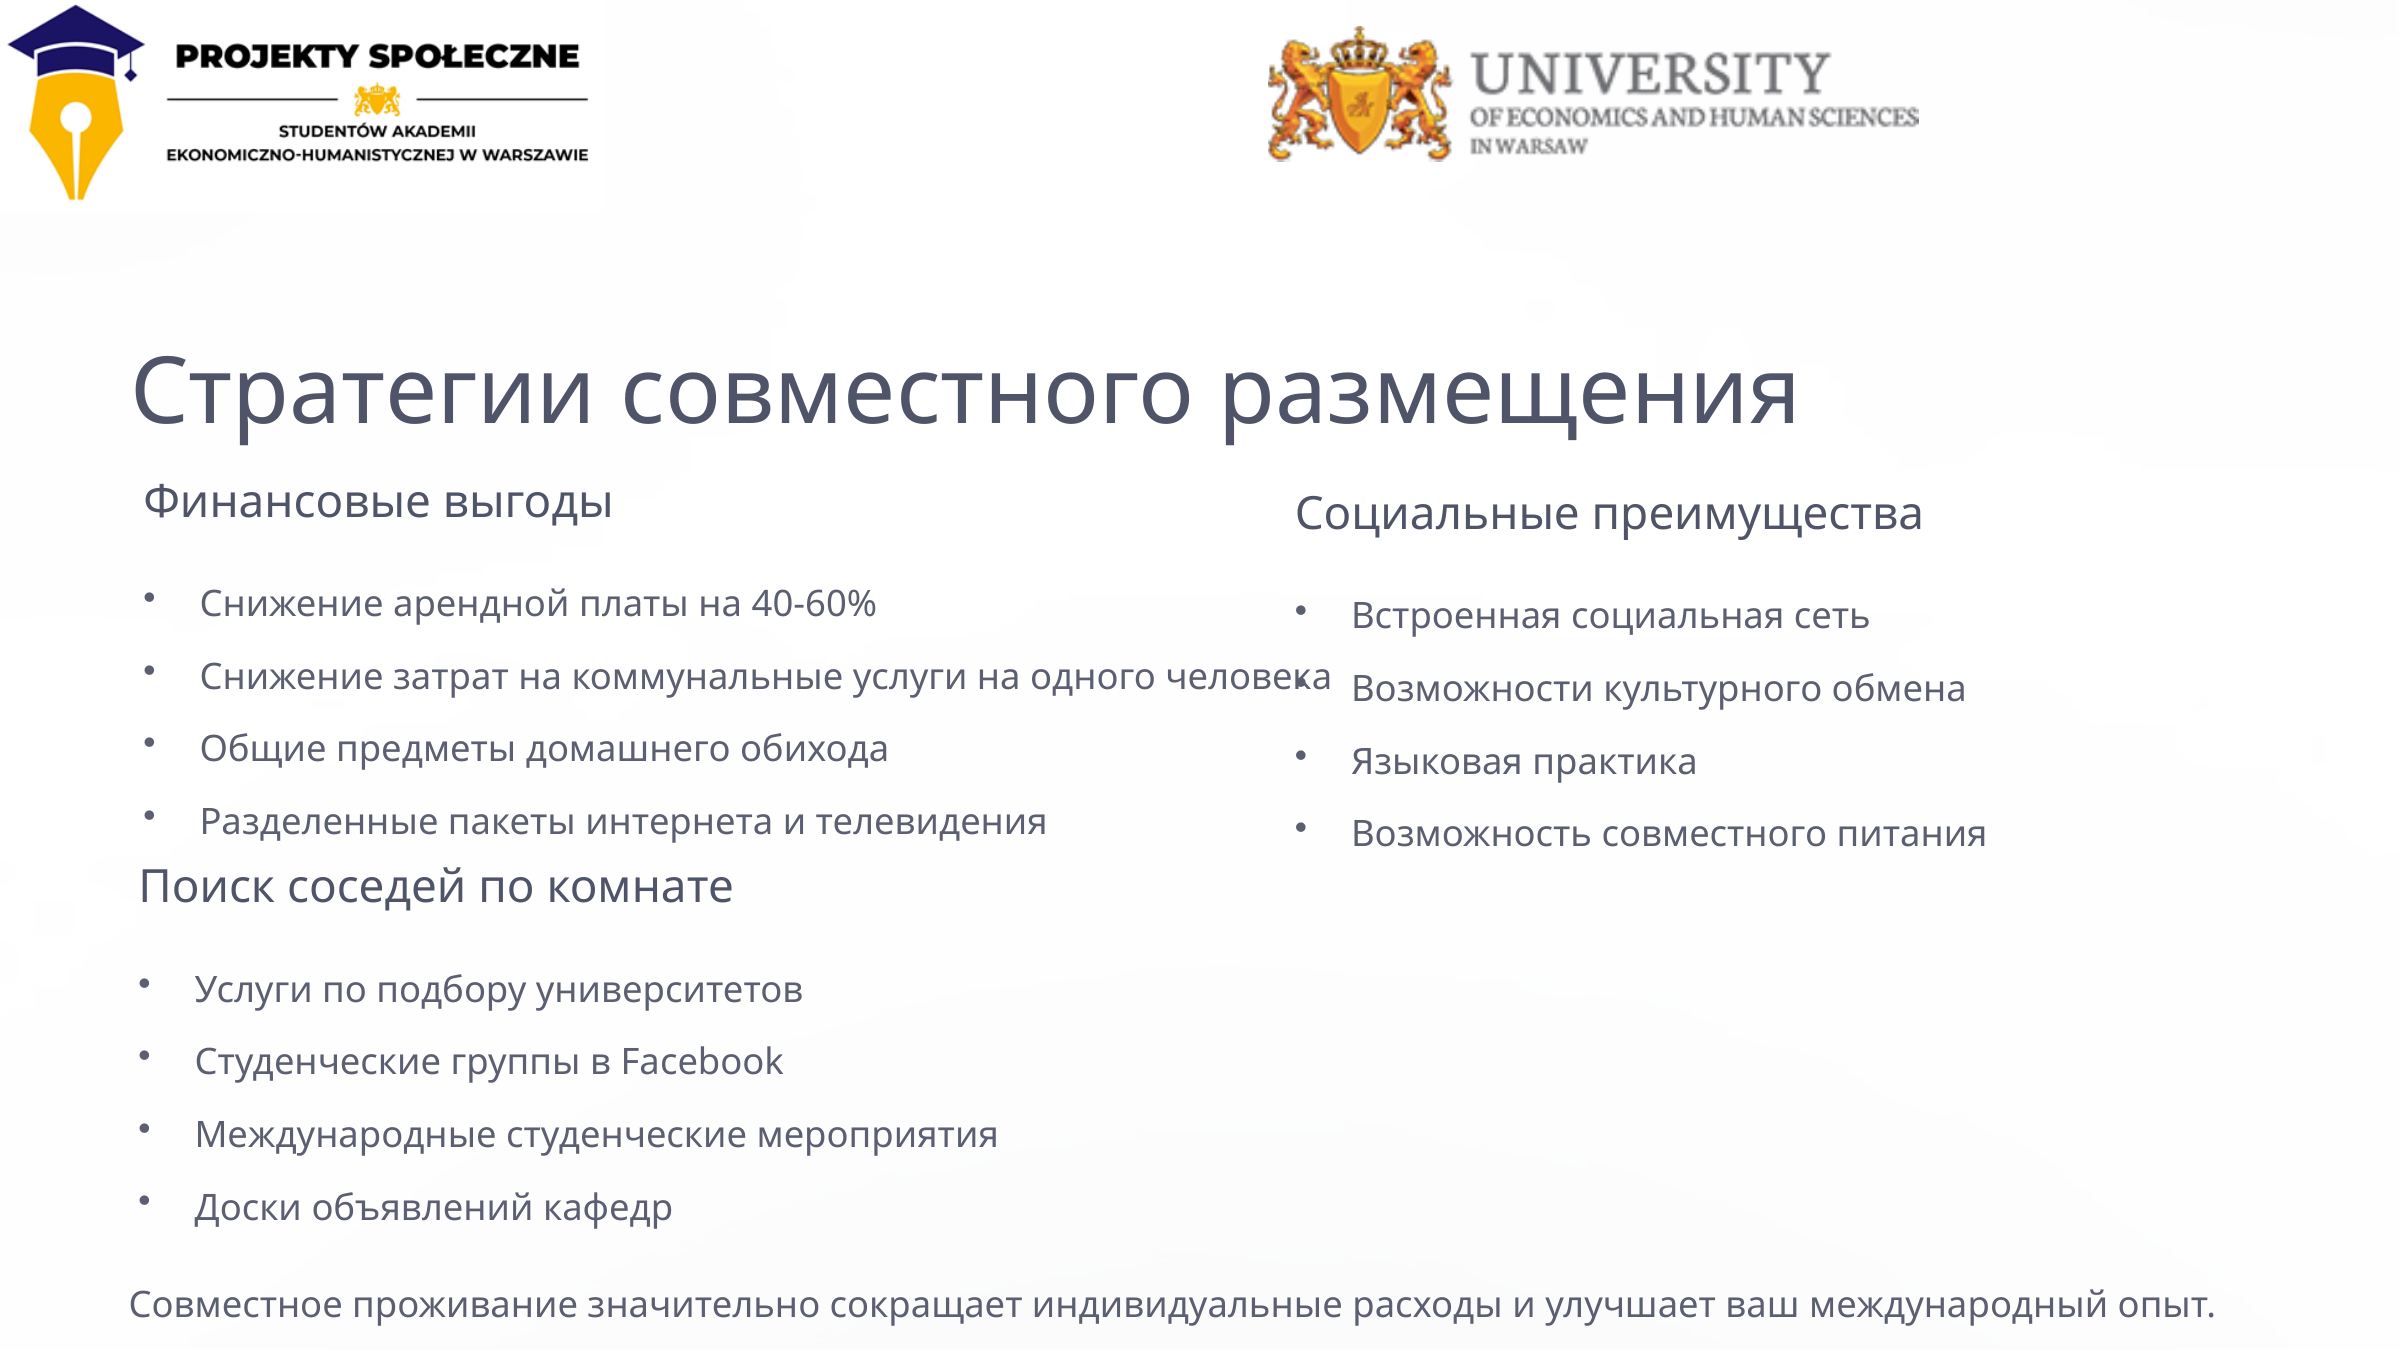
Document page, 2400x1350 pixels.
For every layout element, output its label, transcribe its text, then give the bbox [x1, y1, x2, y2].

text_box Доски объявлений кафедр [138, 1167, 791, 1228]
text_box Разделенные пакеты интернета и телевидения [143, 782, 796, 842]
text_box Снижение затрат на коммунальные услуги на одного человека [143, 637, 796, 697]
text_box Общие предметы домашнего обихода [143, 709, 796, 770]
text_box Поиск соседей по комнате [138, 854, 604, 913]
text_box Социальные преимущества [1294, 481, 1760, 540]
text_box Снижение арендной платы на 40-60% [143, 564, 796, 624]
picture [0, 0, 604, 212]
text_box Стратегии совместного размещения [130, 326, 1667, 444]
text_box Возможности культурного обмена [1294, 649, 1948, 709]
text_box Возможность совместного питания [1294, 794, 1948, 854]
text_box Финансовые выгоды [143, 469, 609, 528]
text_box Услуги по подбору университетов [138, 950, 791, 1010]
picture [1268, 26, 1919, 162]
text_box Студенческие группы в Facebook [138, 1022, 791, 1083]
text_box Встроенная социальная сеть [1294, 576, 1948, 637]
text_box Международные студенческие мероприятия [138, 1095, 791, 1155]
text_box Совместное проживание значительно сокращает индивидуальные расходы и улучшает ваш международный опыт. [128, 1265, 2269, 1326]
text_box Языковая практика [1294, 722, 1948, 782]
